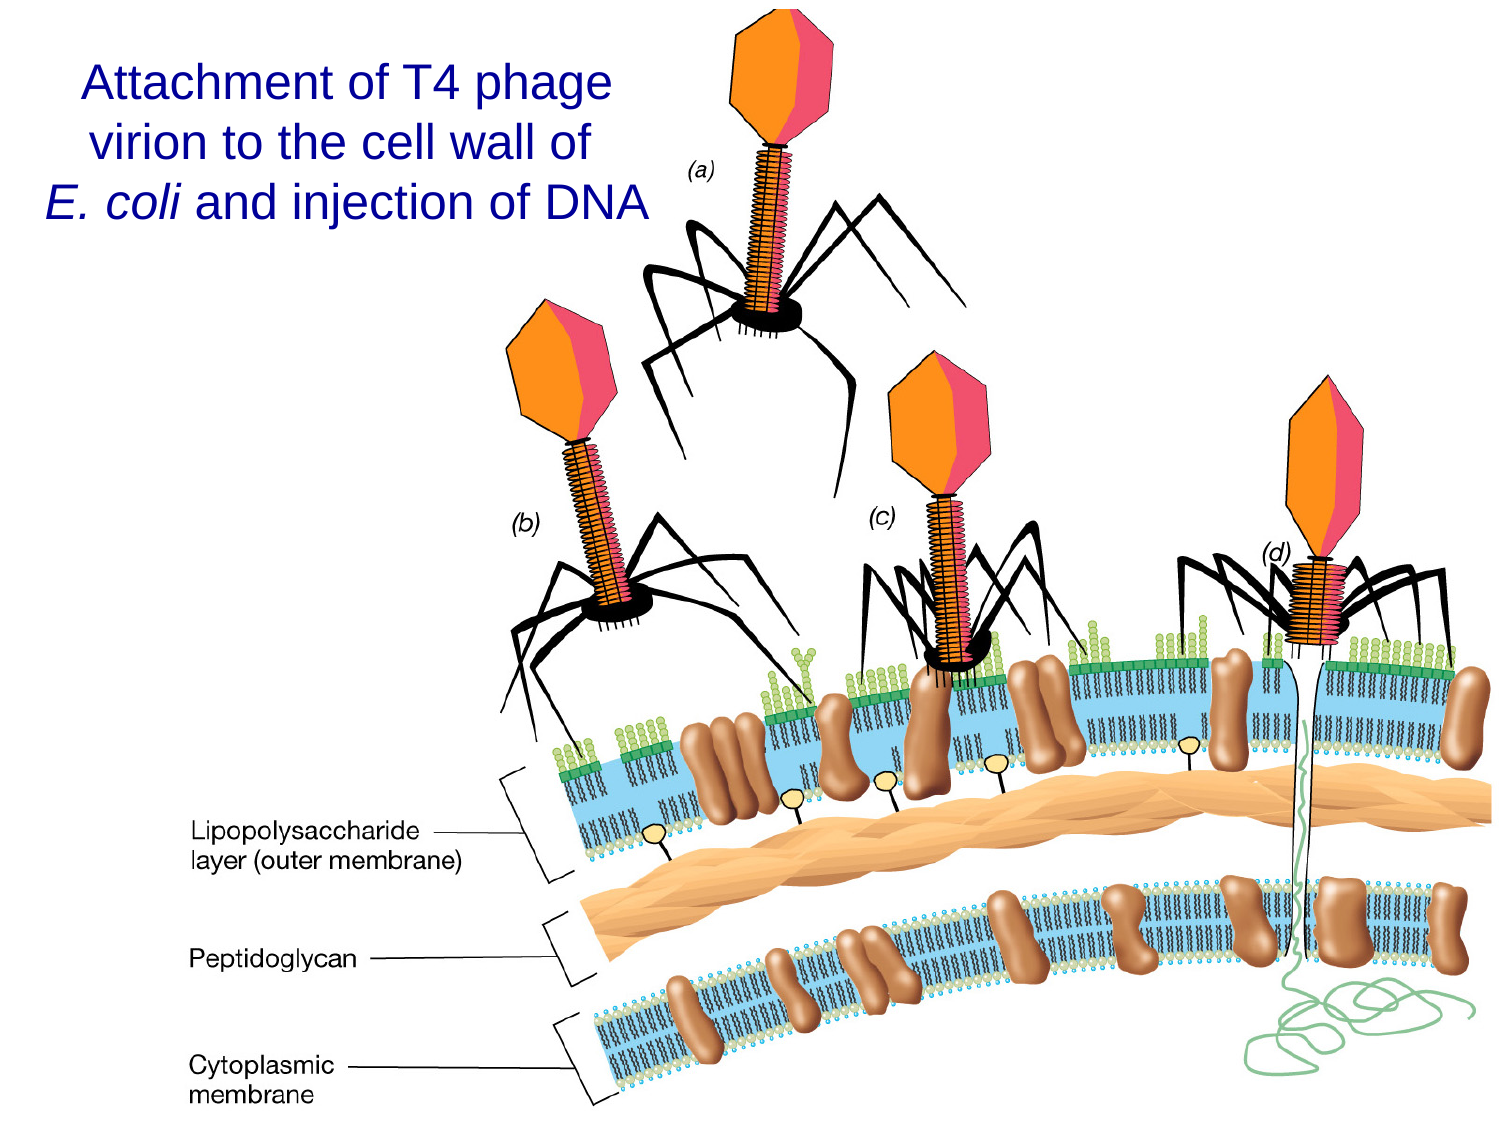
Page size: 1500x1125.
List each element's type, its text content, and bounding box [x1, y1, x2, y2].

picture [178, 0, 1500, 1125]
text_box Attachment of T4 phage virion to the cell wall of E. coli and injection of DNA [29, 42, 173, 238]
